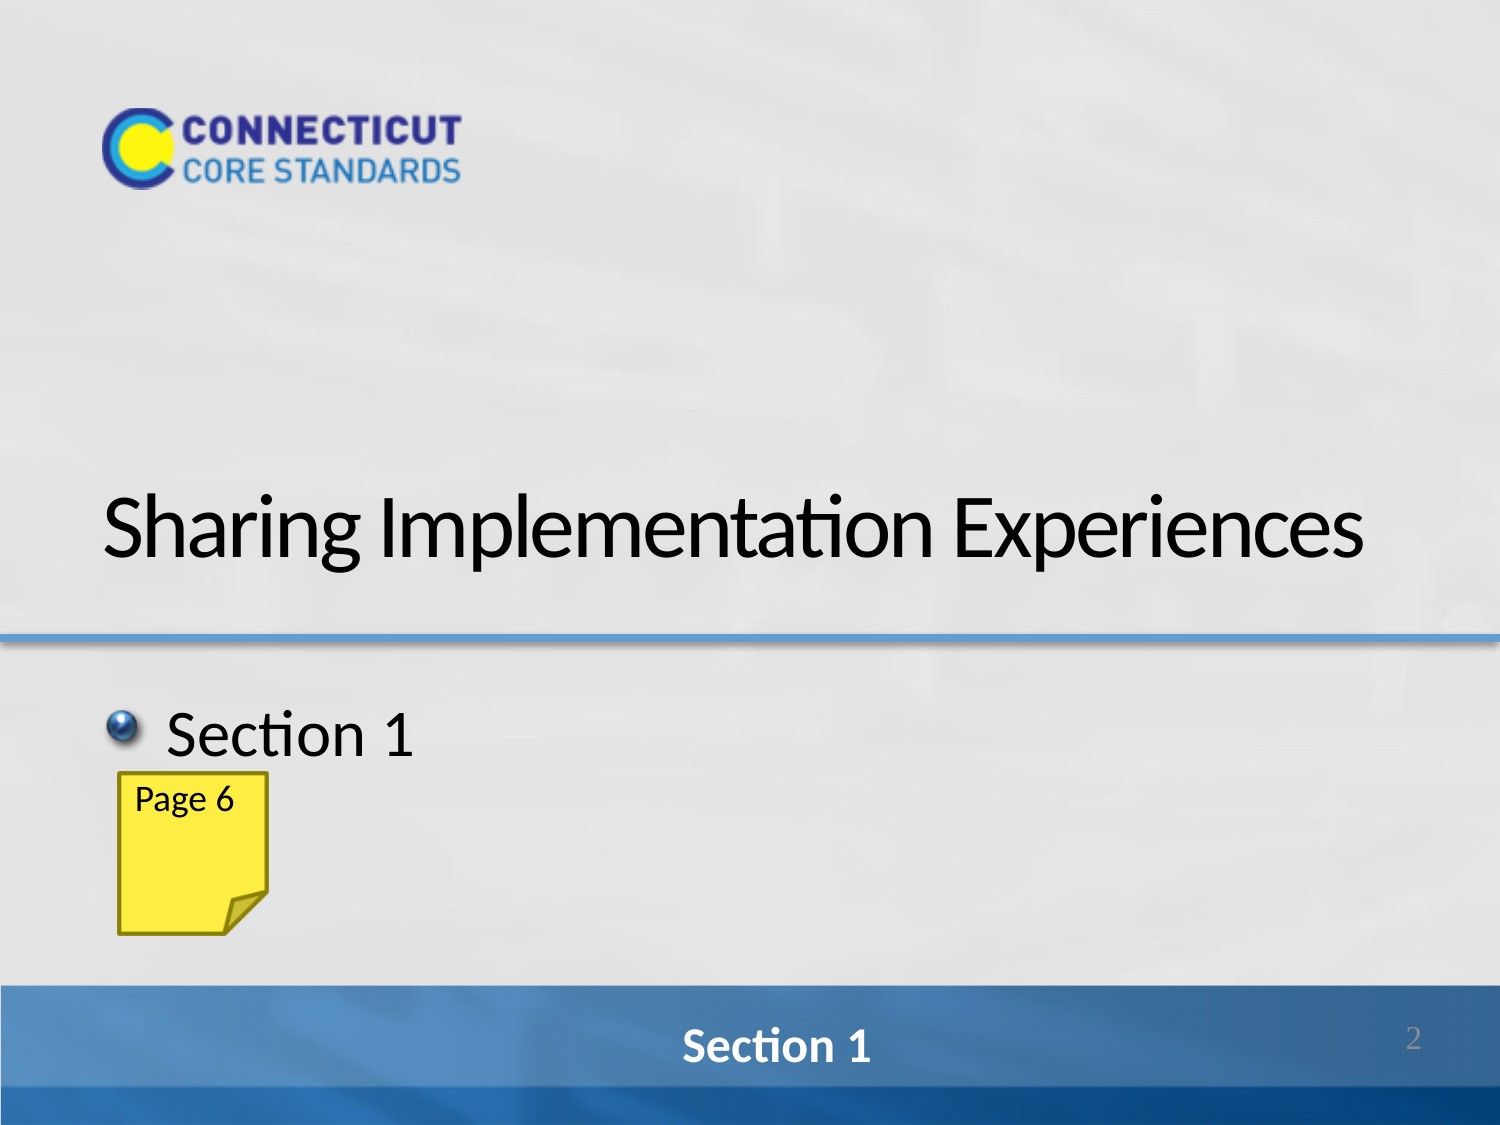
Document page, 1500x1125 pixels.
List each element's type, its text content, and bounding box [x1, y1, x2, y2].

text_box Page 6 [57, 766, 321, 872]
picture [2, 986, 1500, 1125]
picture [0, 0, 1500, 634]
title Sharing Implementation Experiences [102, 377, 1397, 578]
list Section 1 [102, 698, 1397, 772]
picture [0, 642, 1500, 985]
slide_number 6 [1075, 996, 1438, 1076]
